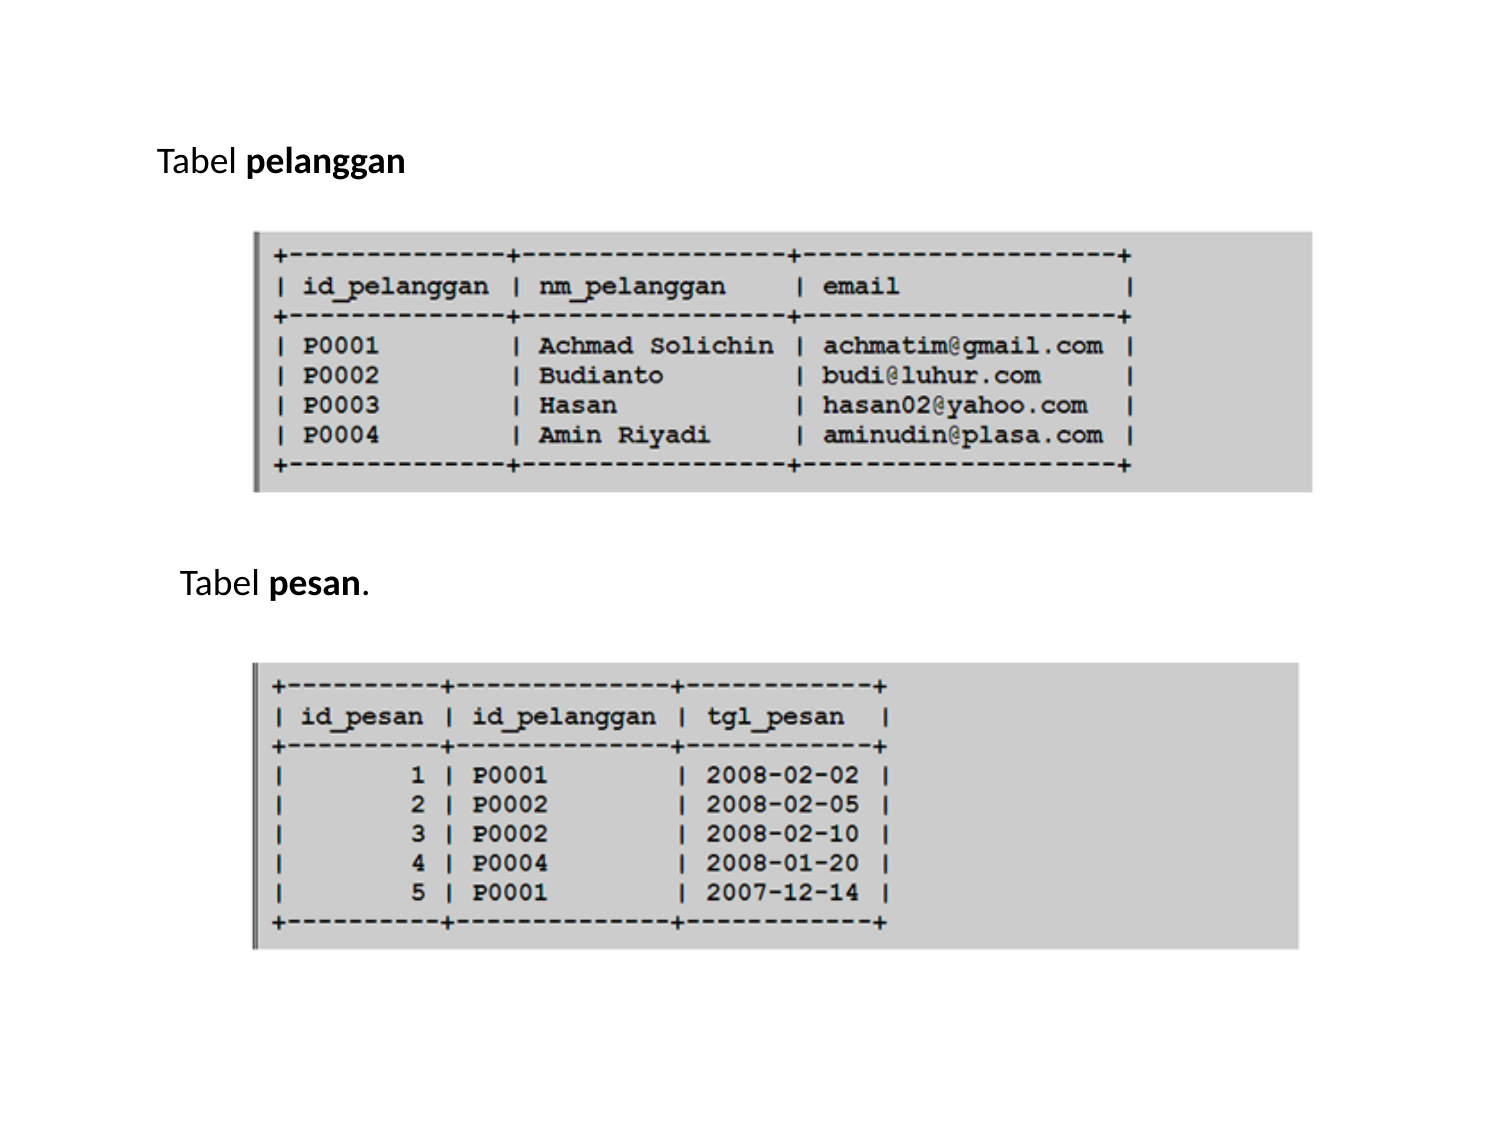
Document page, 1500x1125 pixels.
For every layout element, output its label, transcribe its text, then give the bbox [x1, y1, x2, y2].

picture [245, 222, 1320, 501]
text_box Tabel pesan. [165, 550, 386, 611]
text_box Tabel pelanggan [142, 128, 430, 189]
picture [245, 656, 1310, 962]
